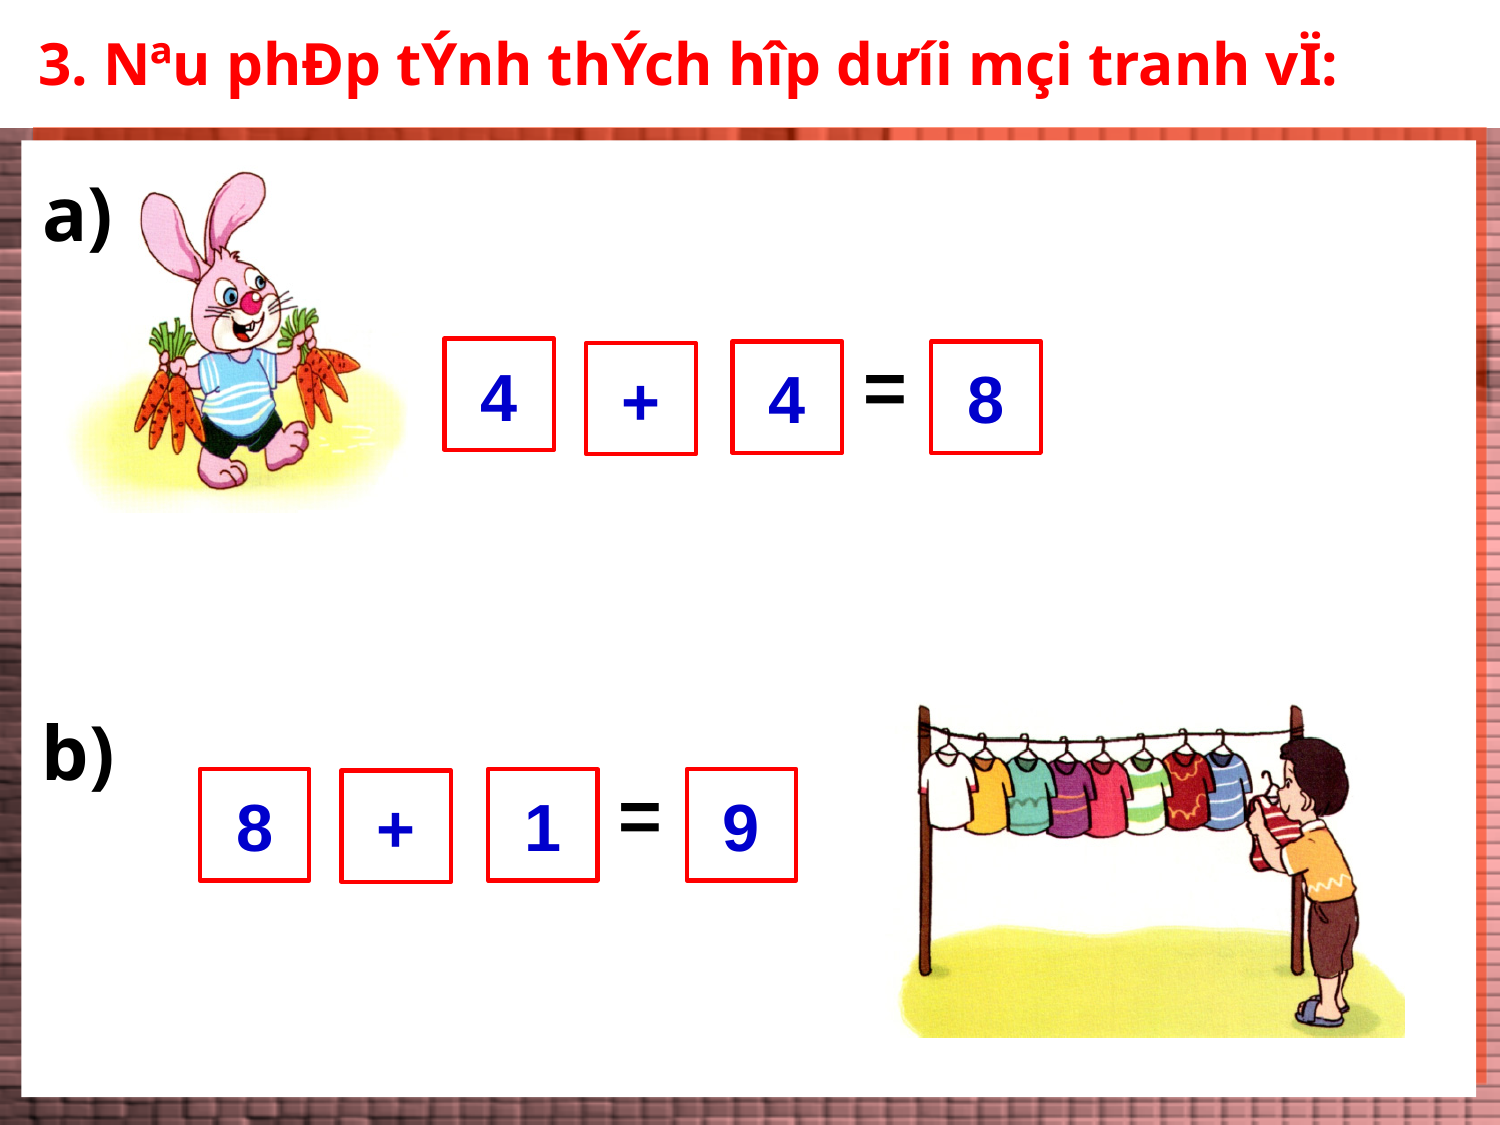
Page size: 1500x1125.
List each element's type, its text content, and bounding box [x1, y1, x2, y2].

picture [0, 127, 1500, 1125]
text_box 3. Nªu phÐp tÝnh thÝch hîp dư­íi mçi tranh vÏ: [23, 19, 1477, 105]
